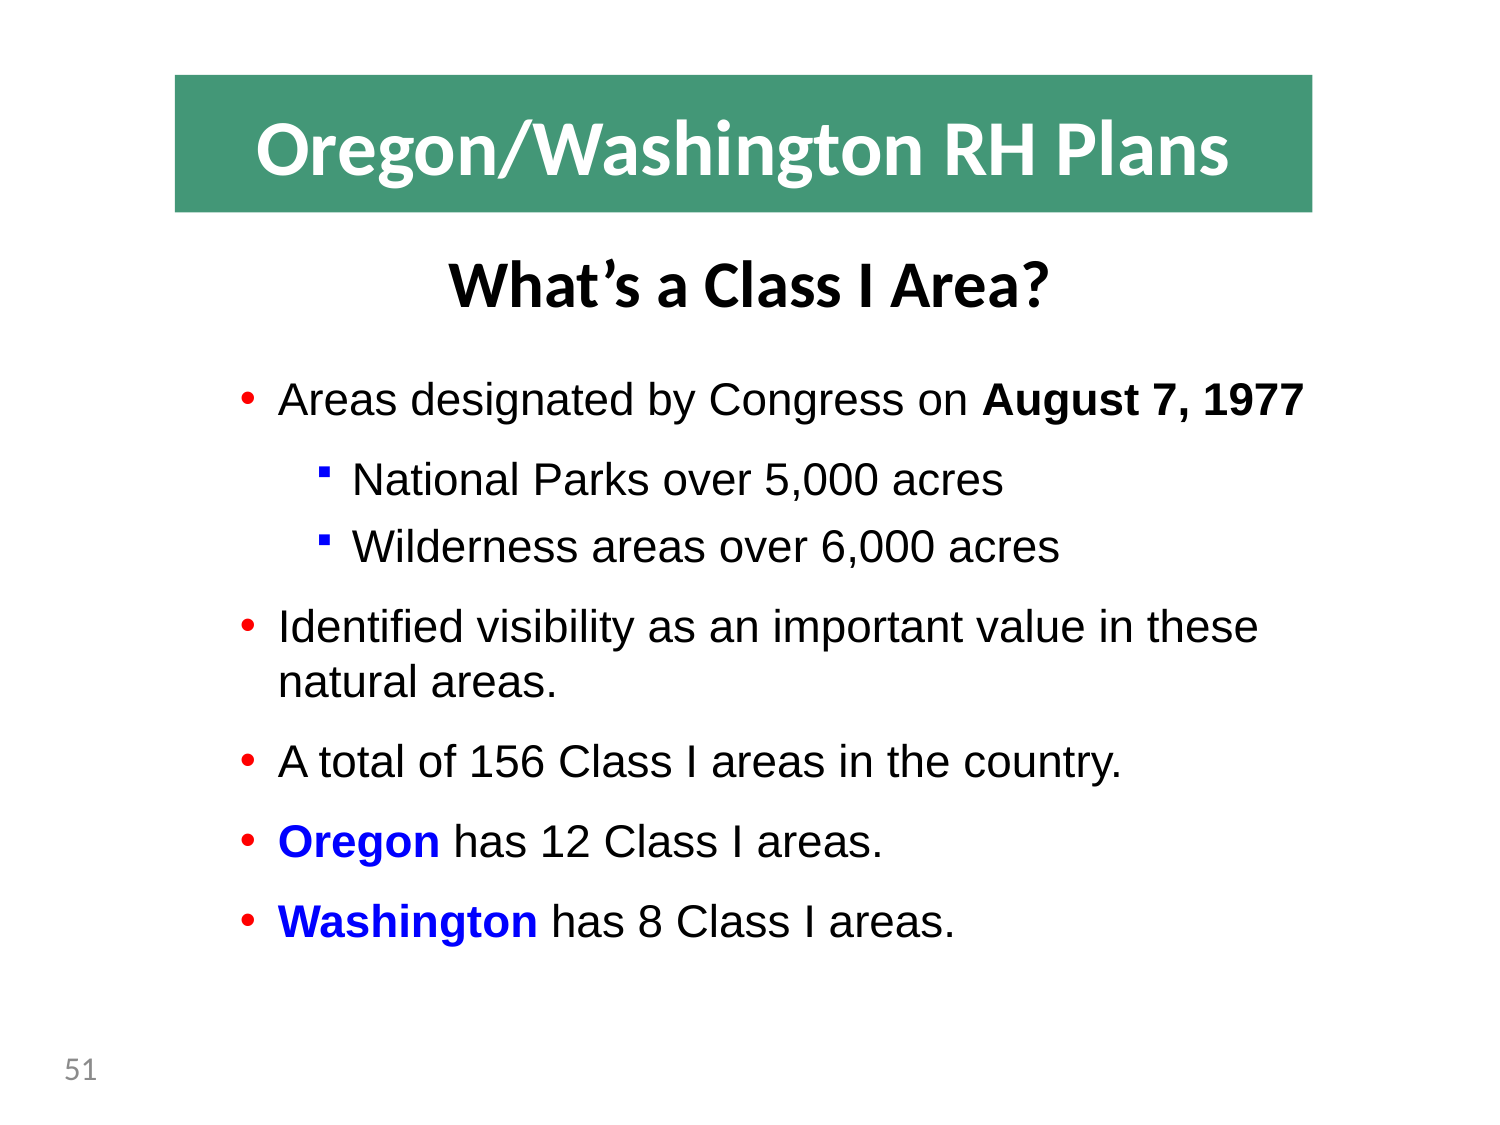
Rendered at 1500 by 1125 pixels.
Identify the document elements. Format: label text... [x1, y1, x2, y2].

list Areas designated by Congress on August 7, 1977 National Parks over 5,000 acres Wilderness areas over 6,000 acres Identified visibility as an important value in these natural areas. A total of 156 Class I areas in the country. Oregon has 12 Class I areas. Washington has 8 Class I areas. [225, 362, 1400, 1013]
text_box 51 [12, 1037, 113, 1098]
title What’s a Class I Area? [312, 213, 1188, 350]
text_box Oregon/Washington RH Plans [174, 74, 1313, 213]
